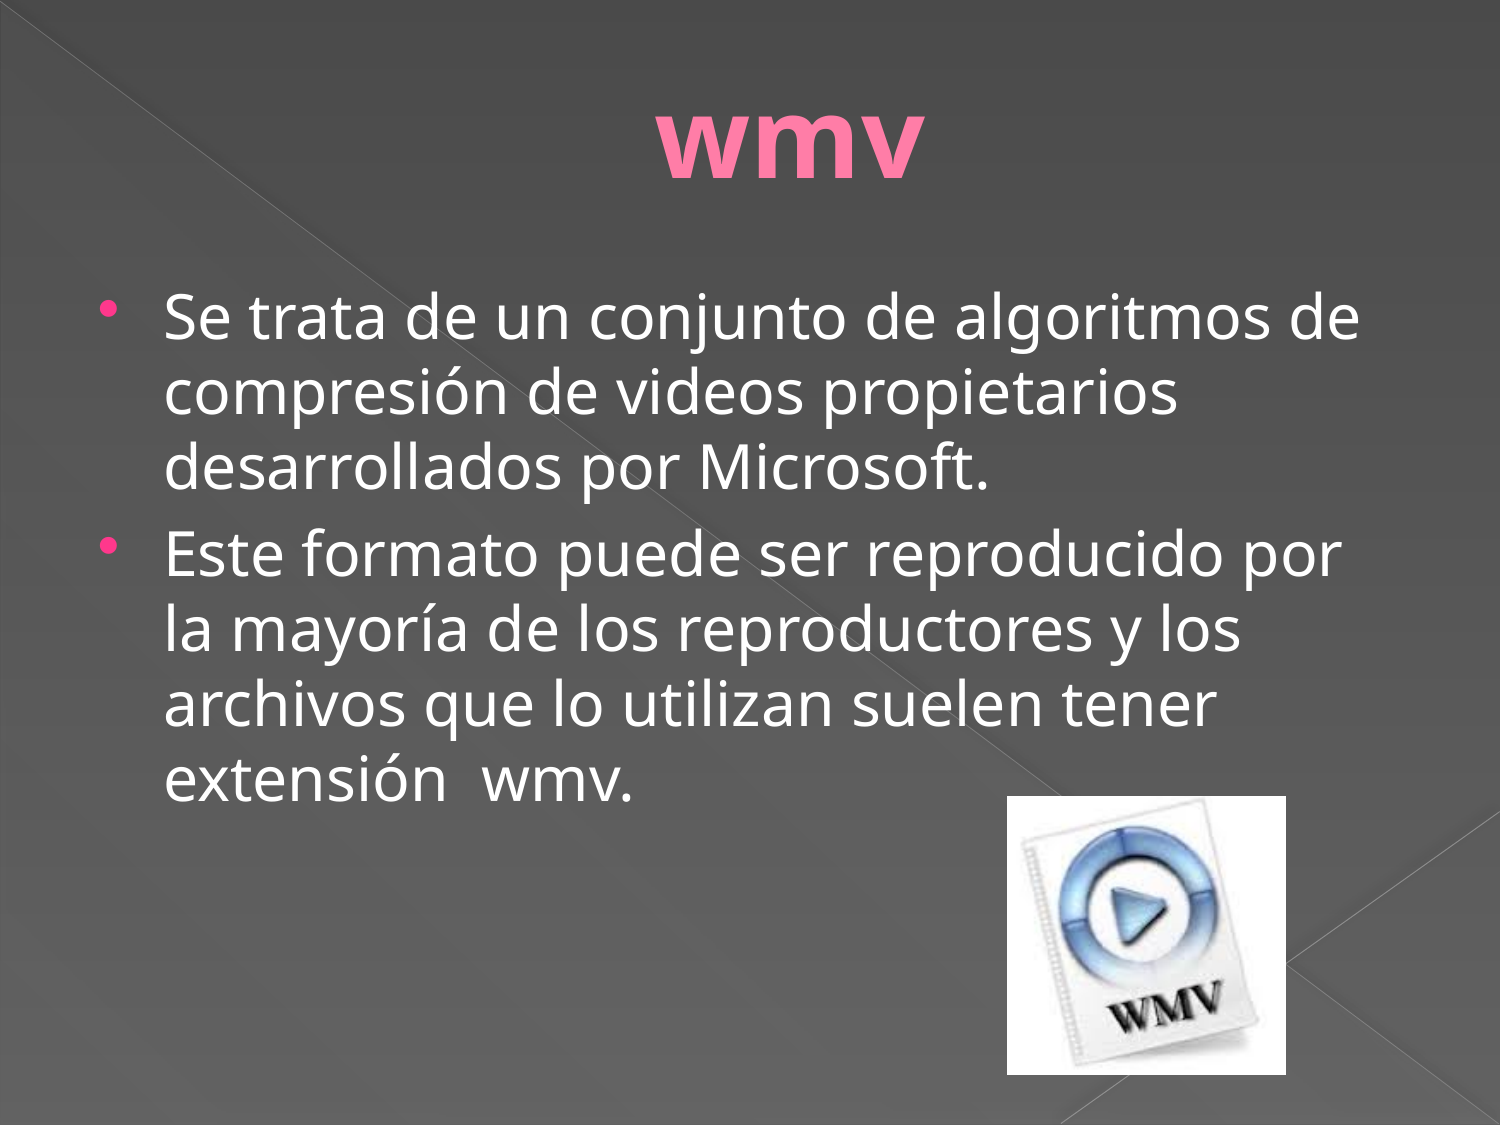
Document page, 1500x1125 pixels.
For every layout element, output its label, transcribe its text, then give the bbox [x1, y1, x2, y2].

list Se trata de un conjunto de algoritmos de compresión de videos propietarios desarrollados por Microsoft. Este formato puede ser reproducido por la mayoría de los reproductores y los archivos que lo utilizan suelen tener extensión wmv. [75, 269, 1425, 903]
picture [1007, 796, 1287, 1076]
title wmv [75, 43, 1425, 223]
